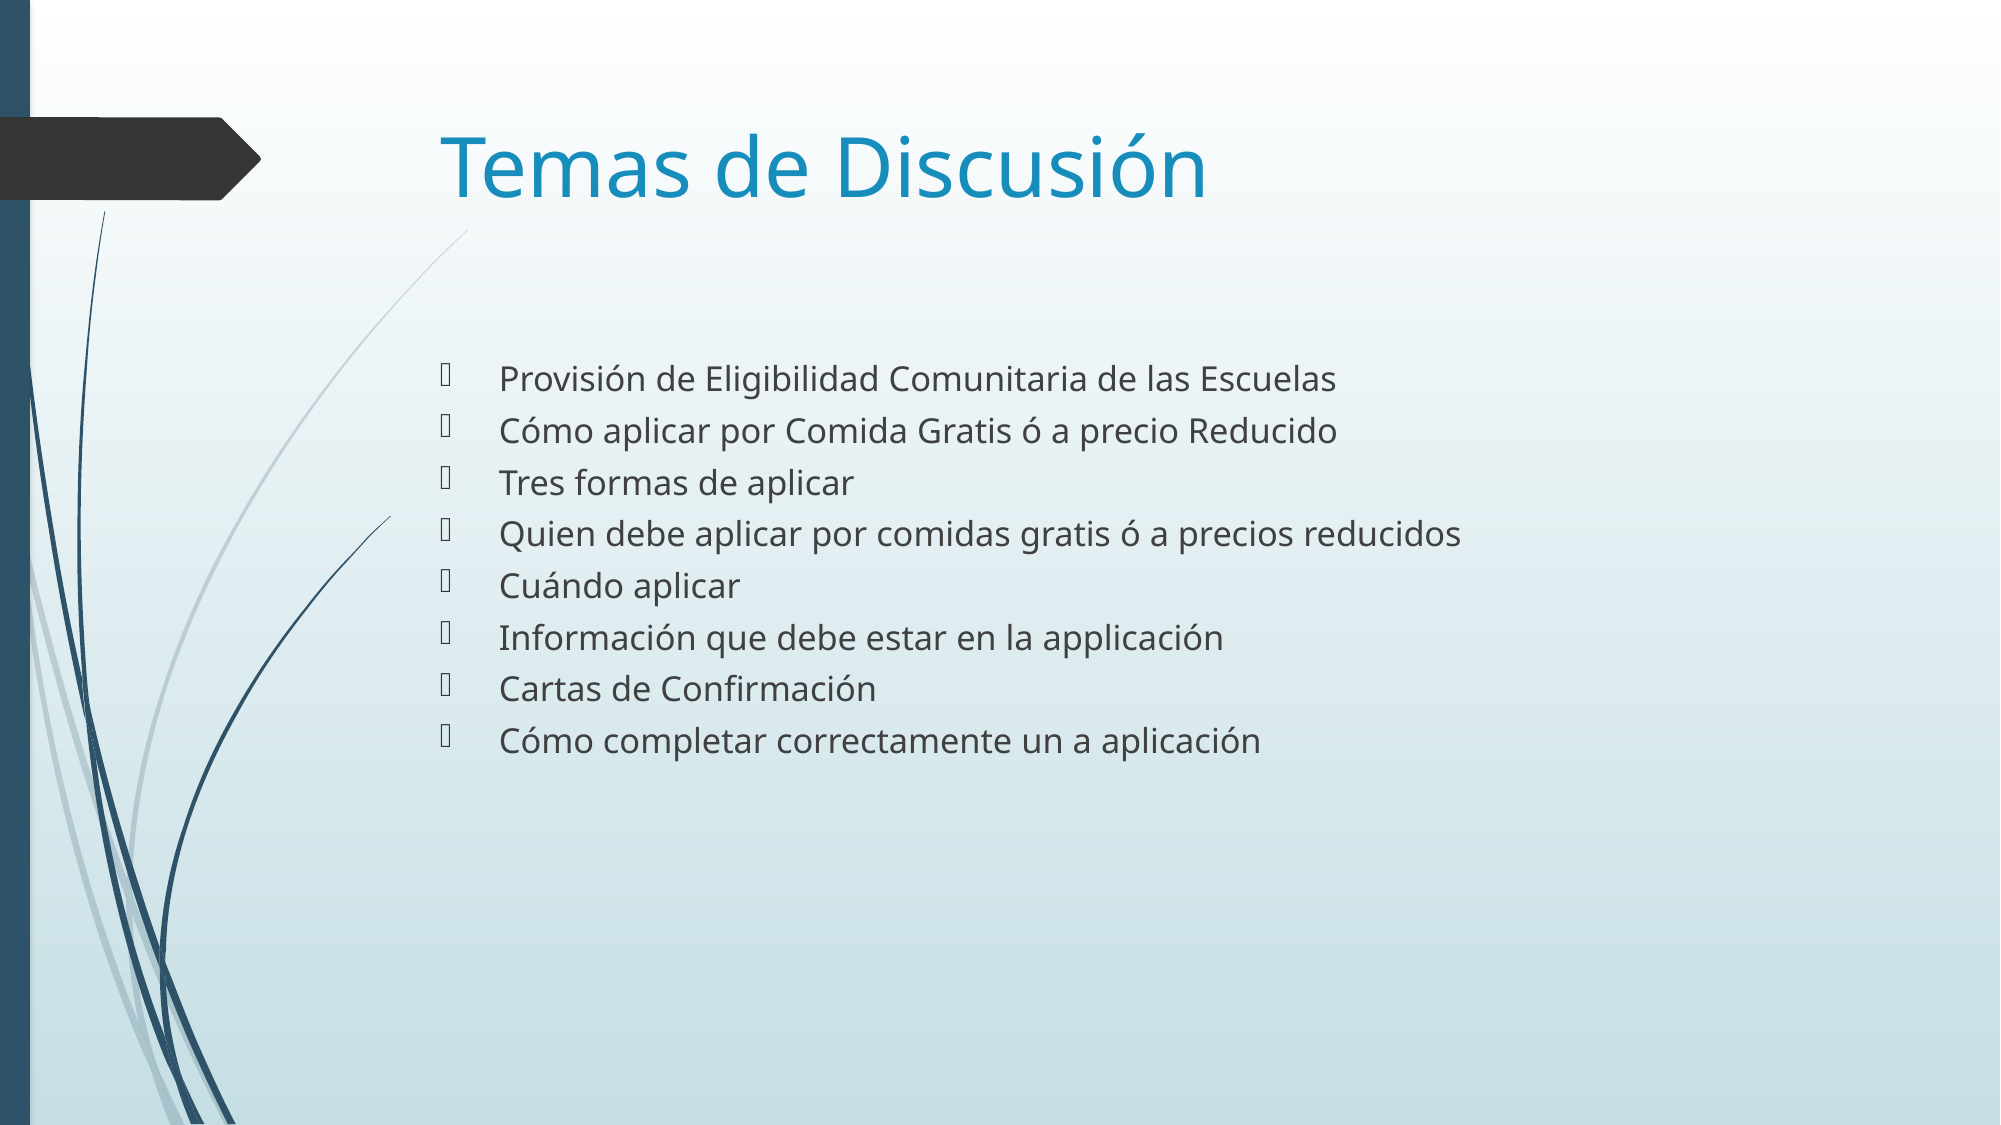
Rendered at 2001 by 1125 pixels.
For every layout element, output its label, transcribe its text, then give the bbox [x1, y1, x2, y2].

list Provisión de Eligibilidad Comunitaria de las Escuelas Cómo aplicar por Comida Gratis ó a precio Reducido Tres formas de aplicar Quien debe aplicar por comidas gratis ó a precios reducidos Cuándo aplicar Información que debe estar en la applicación Cartas de Confirmación Cómo completar correctamente un a aplicación [424, 350, 1888, 772]
title Temas de Discusión [425, 106, 1888, 317]
